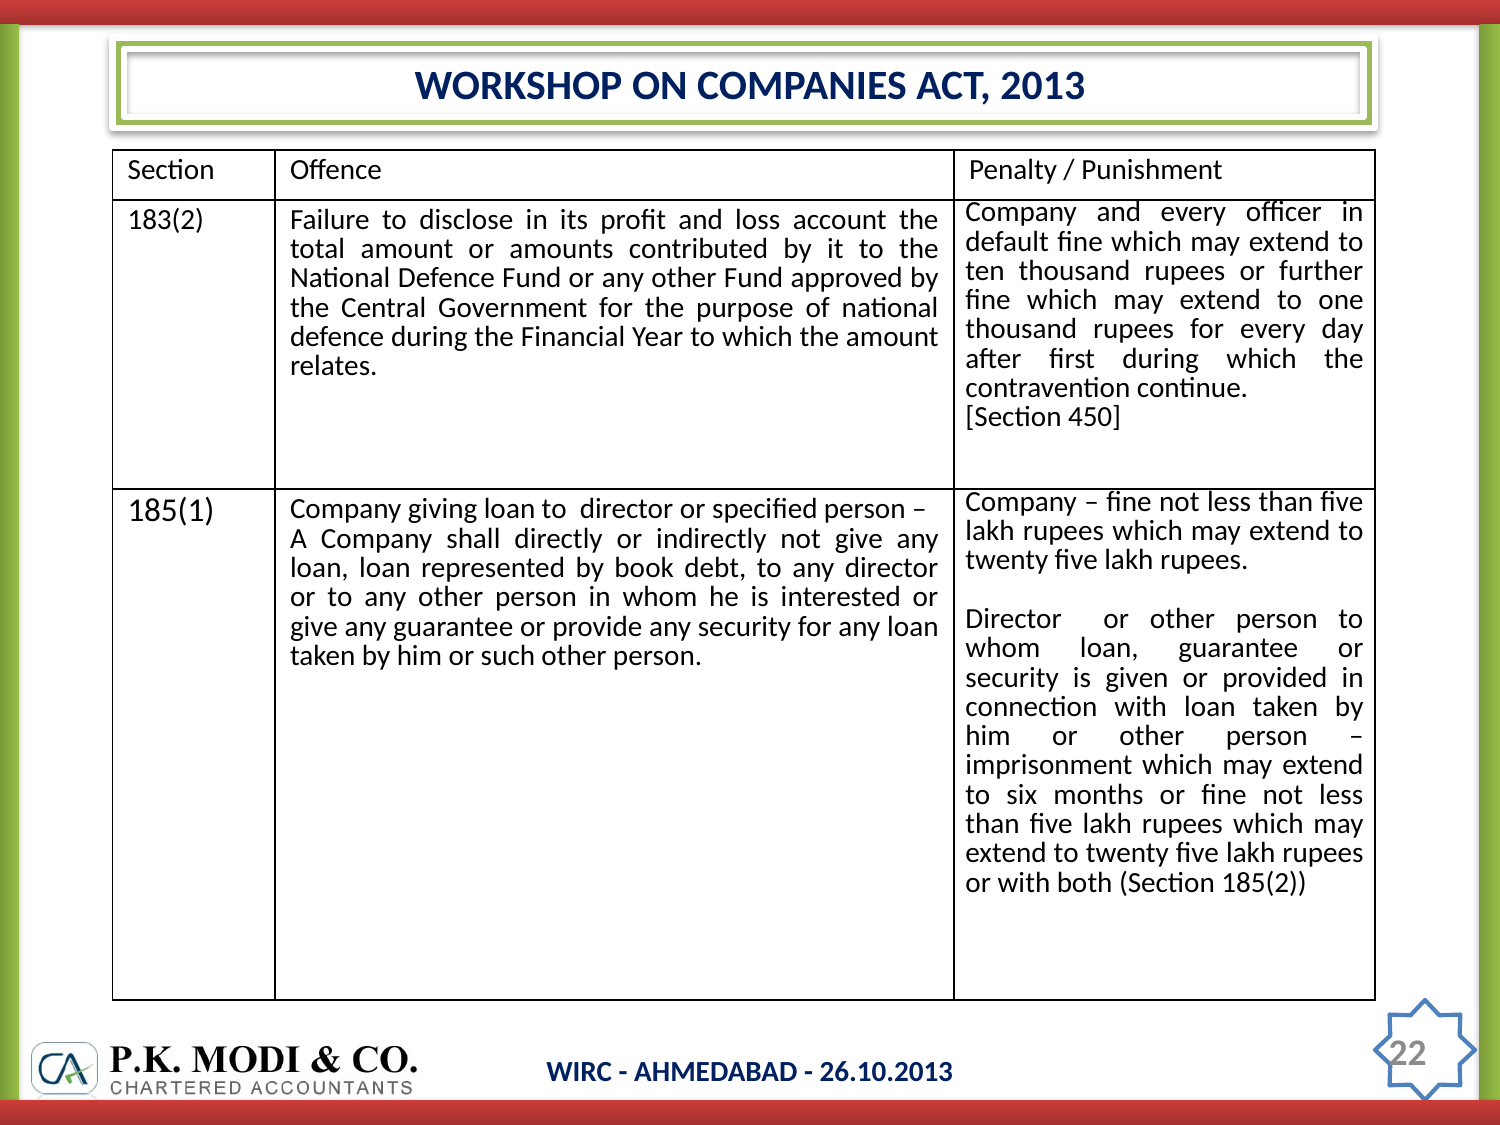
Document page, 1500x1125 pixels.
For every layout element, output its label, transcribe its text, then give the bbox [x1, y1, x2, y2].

picture [18, 1024, 426, 1113]
table_cell Company – fine not less than five lakh rupees which may extend to twenty five lakh rupees. Director or other person to whom loan, guarantee or security is given or provided in connection with loan taken by him or other person – imprisonment which may extend to six months or fine not less than five lakh rupees which may extend to twenty five lakh rupees or with both (Section 185(2)) [955, 490, 1374, 999]
text_box [0, 0, 1500, 25]
footer WIRC - AHMEDABAD - 26.10.2013 [512, 1040, 988, 1098]
table_cell Company giving loan to director or specified person – A Company shall directly or indirectly not give any loan, loan represented by book debt, to any director or to any other person in whom he is interested or give any guarantee or provide any security for any loan taken by him or such other person. [276, 490, 953, 999]
text_box [1479, 24, 1500, 1099]
text_box WORKSHOP ON COMPANIES ACT, 2013 [212, 50, 1288, 115]
table_header Section [113, 151, 274, 199]
text_box [109, 34, 1378, 131]
table_cell Company and every officer in default fine which may extend to ten thousand rupees or further fine which may extend to one thousand rupees for every day after first during which the contravention continue. [Section 450] [955, 201, 1374, 488]
text_box [0, 1100, 1500, 1125]
table_header Penalty / Punishment [955, 151, 1374, 199]
table_cell 185(1) [113, 490, 274, 999]
table_cell Failure to disclose in its profit and loss account the total amount or amounts contributed by it to the National Defence Fund or any other Fund approved by the Central Government for the purpose of national defence during the Financial Year to which the amount relates. [276, 201, 953, 488]
table_cell 183(2) [113, 201, 274, 488]
text_box [1387, 997, 1474, 1098]
text_box [0, 24, 19, 1099]
table_header Offence [276, 151, 953, 199]
slide_number 22 [1100, 1020, 1450, 1080]
